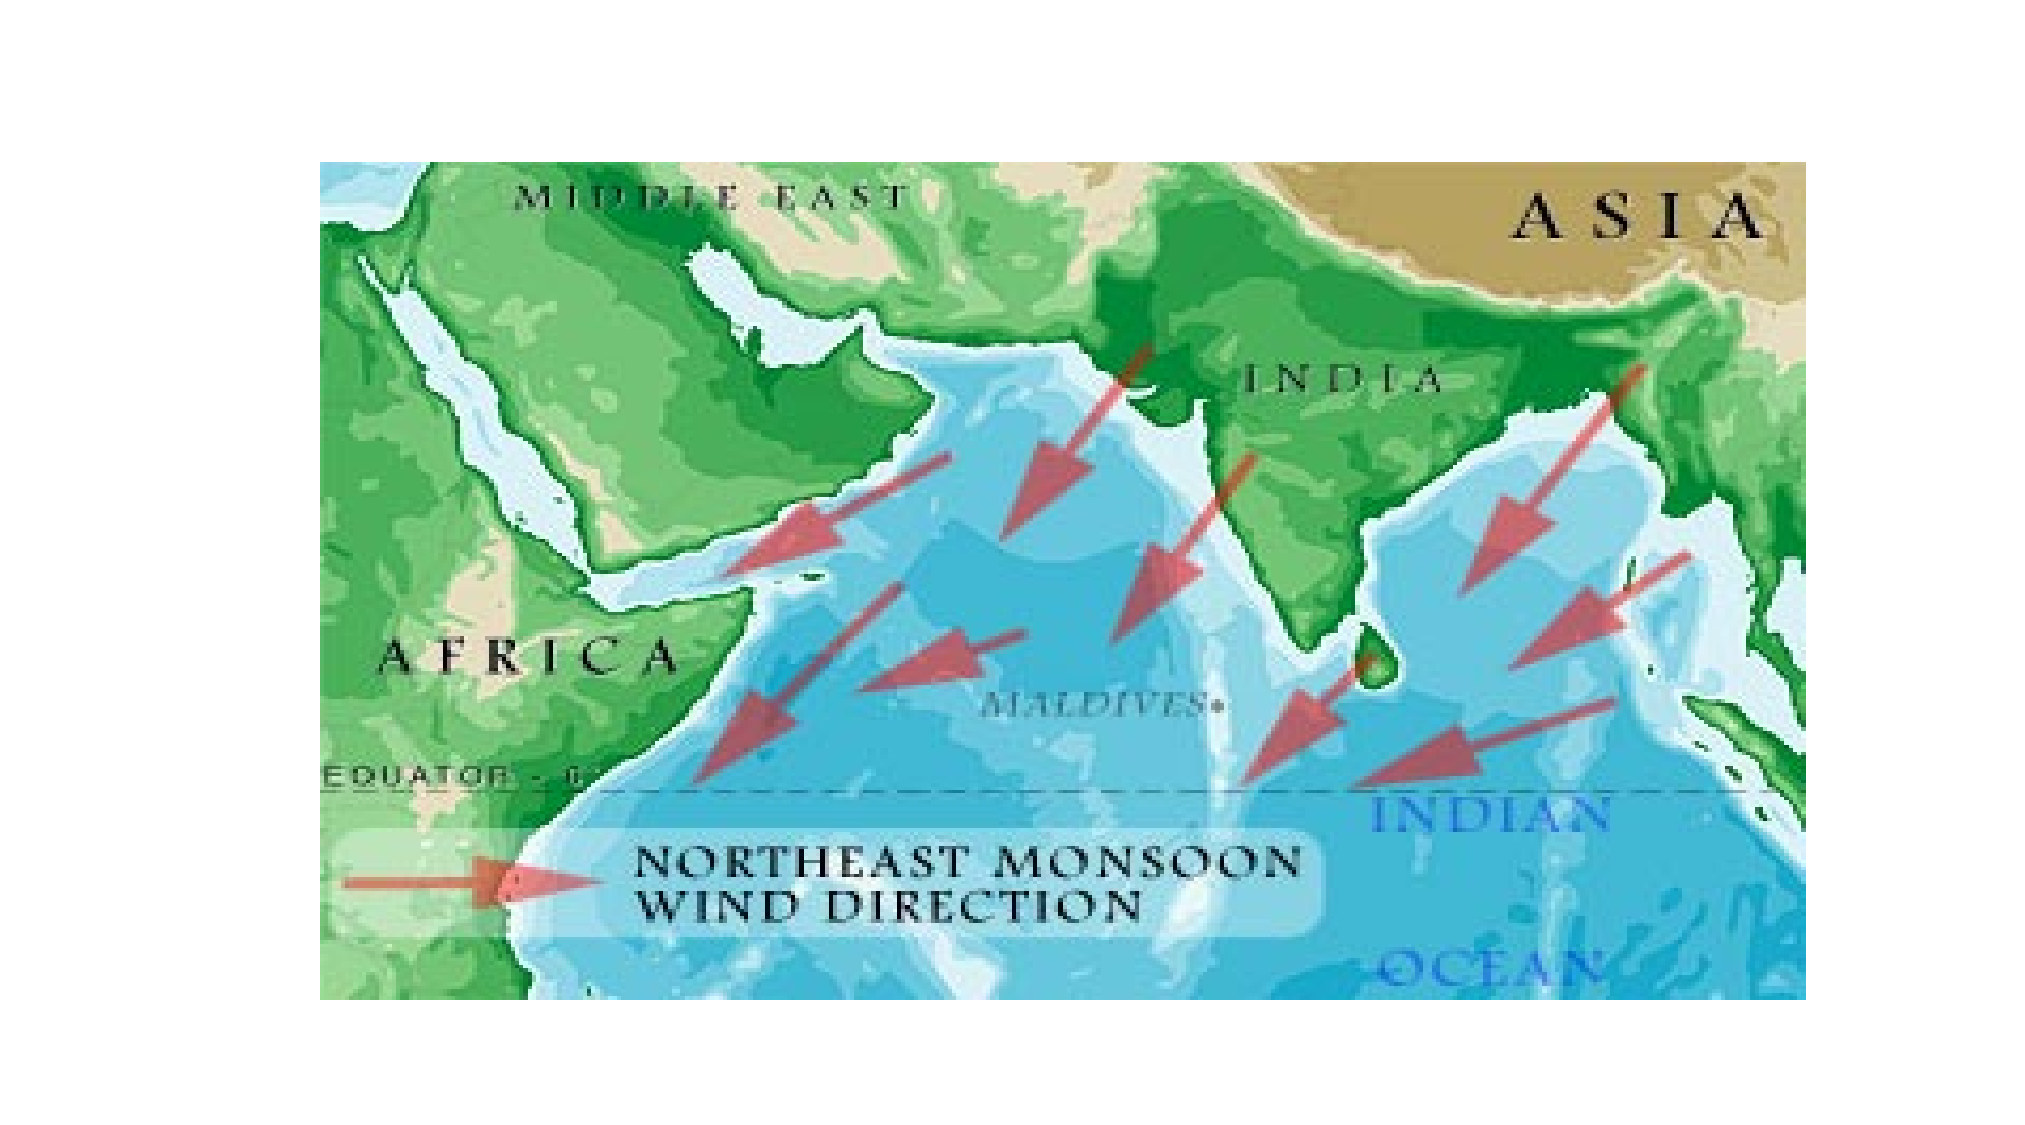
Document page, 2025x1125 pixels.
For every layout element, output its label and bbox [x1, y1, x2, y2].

list [320, 162, 1806, 1001]
